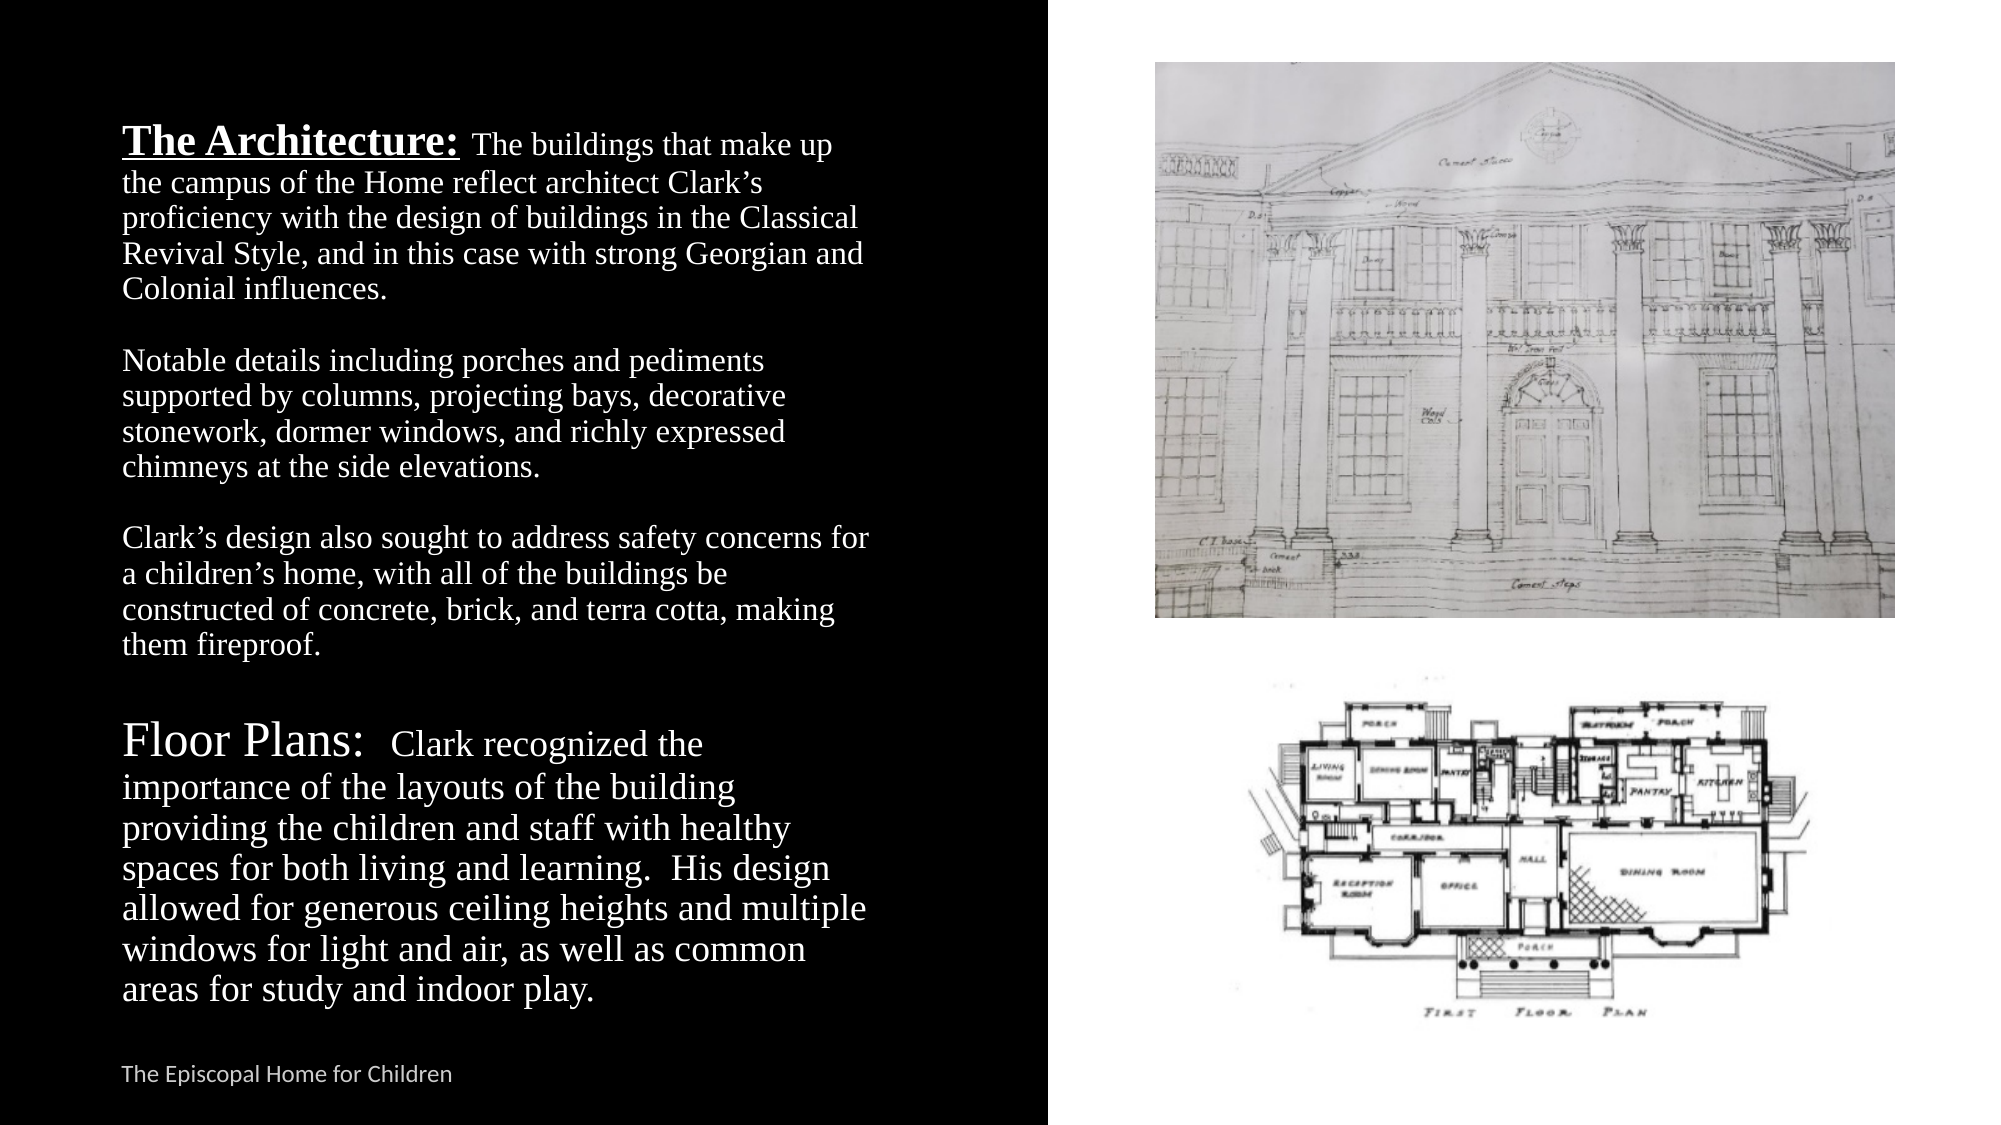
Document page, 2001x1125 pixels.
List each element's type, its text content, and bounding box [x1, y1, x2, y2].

title The Architecture: The buildings that make up the campus of the Home reflect architect Clark’s proficiency with the design of buildings in the Classical Revival Style, and in this case with strong Georgian and Colonial influences. Notable details including porches and pediments supported by columns, projecting bays, decorative stonework, dormer windows, and richly expressed chimneys at the side elevations. Clark’s design also sought to address safety concerns for a children’s home, with all of the buildings be constructed of concrete, brick, and terra cotta, making them fireproof. [107, 107, 896, 705]
footer The Episcopal Home for Children [106, 1042, 887, 1103]
text_box [696, 372, 1154, 535]
picture [1154, 62, 1895, 618]
subtitle Floor Plans: Clark recognized the importance of the layouts of the building providing the children and staff with healthy spaces for both living and learning. His design allowed for generous ceiling heights and multiple windows for light and air, as well as common areas for study and indoor play. [107, 705, 896, 1020]
picture [1217, 667, 1832, 1057]
text_box [0, 0, 1049, 1125]
